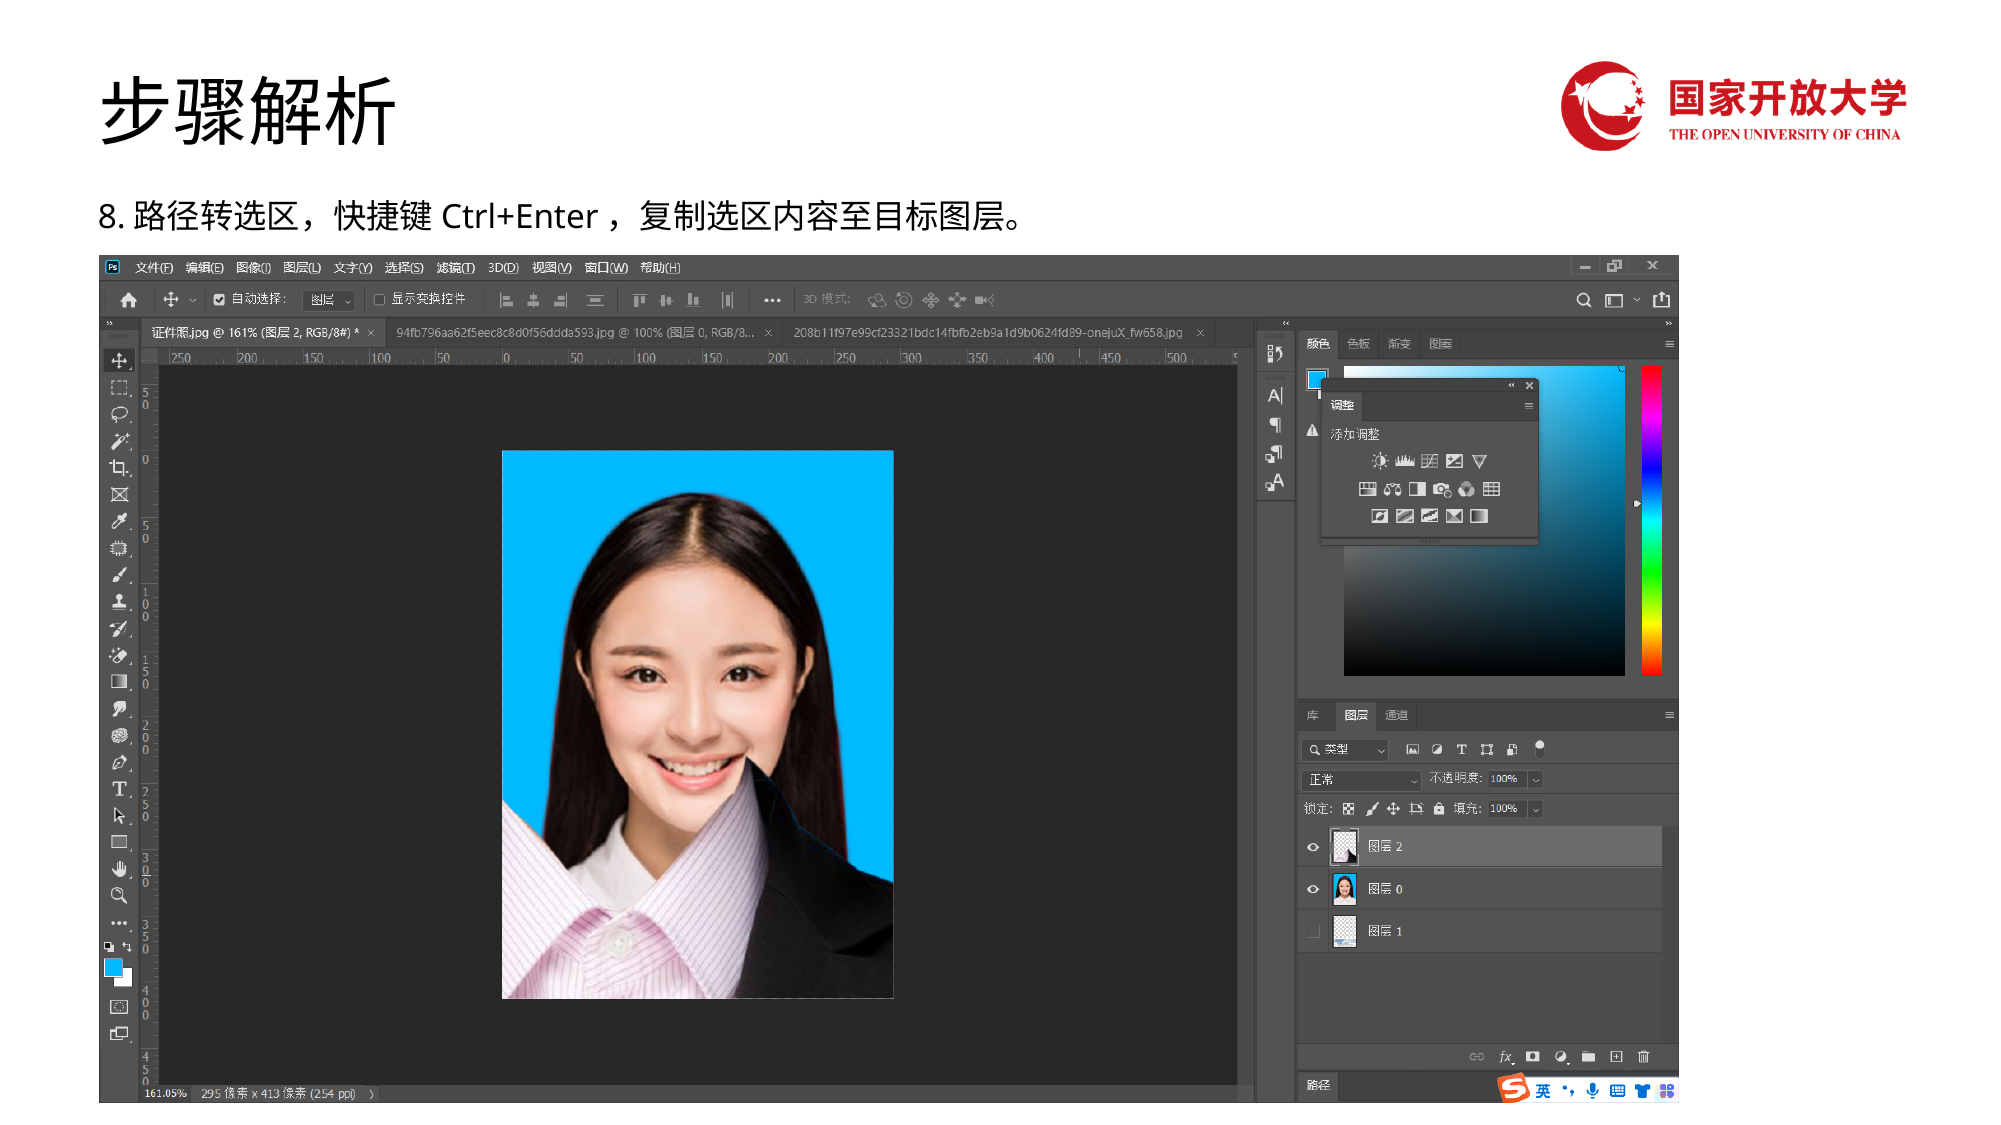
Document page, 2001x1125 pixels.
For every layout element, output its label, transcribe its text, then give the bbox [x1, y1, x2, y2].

picture [1562, 61, 1910, 151]
text_box 8.路径转选区，快捷键Ctrl+Enter，复制选区内容至目标图层。 [83, 168, 1930, 243]
title 步骤解析 [83, 61, 1562, 168]
picture [99, 255, 1679, 1103]
